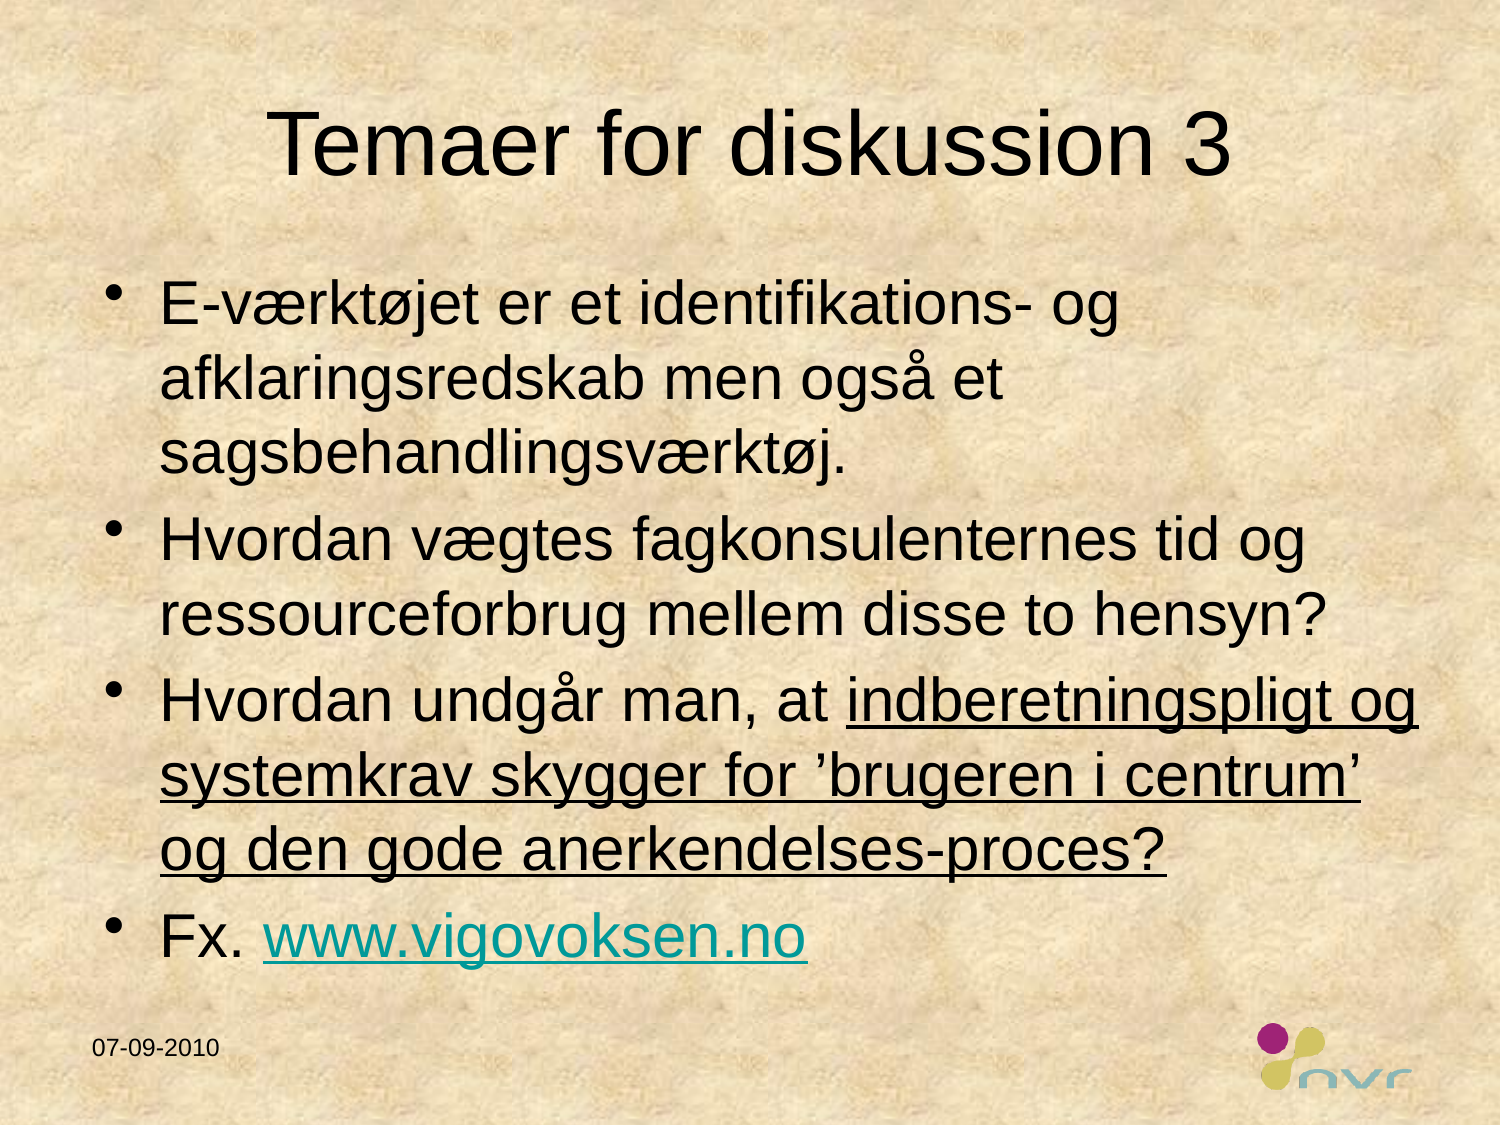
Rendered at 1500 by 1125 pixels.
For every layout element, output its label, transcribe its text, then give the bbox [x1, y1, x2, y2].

title Temaer for diskussion 3 [74, 44, 1426, 233]
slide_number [76, 1024, 857, 1103]
list E-værktøjet er et identifikations- og afklaringsredskab men også et sagsbehandlingsværktøj. Hvordan vægtes fagkonsulenternes tid og ressourceforbrug mellem disse to hensyn? Hvordan undgår man, at indberetningspligt og systemkrav skygger for ’brugeren i centrum’ og den gode anerkendelses-proces? Fx. www.vigovoksen.no [88, 255, 1439, 999]
picture [0, 0, 1500, 1125]
